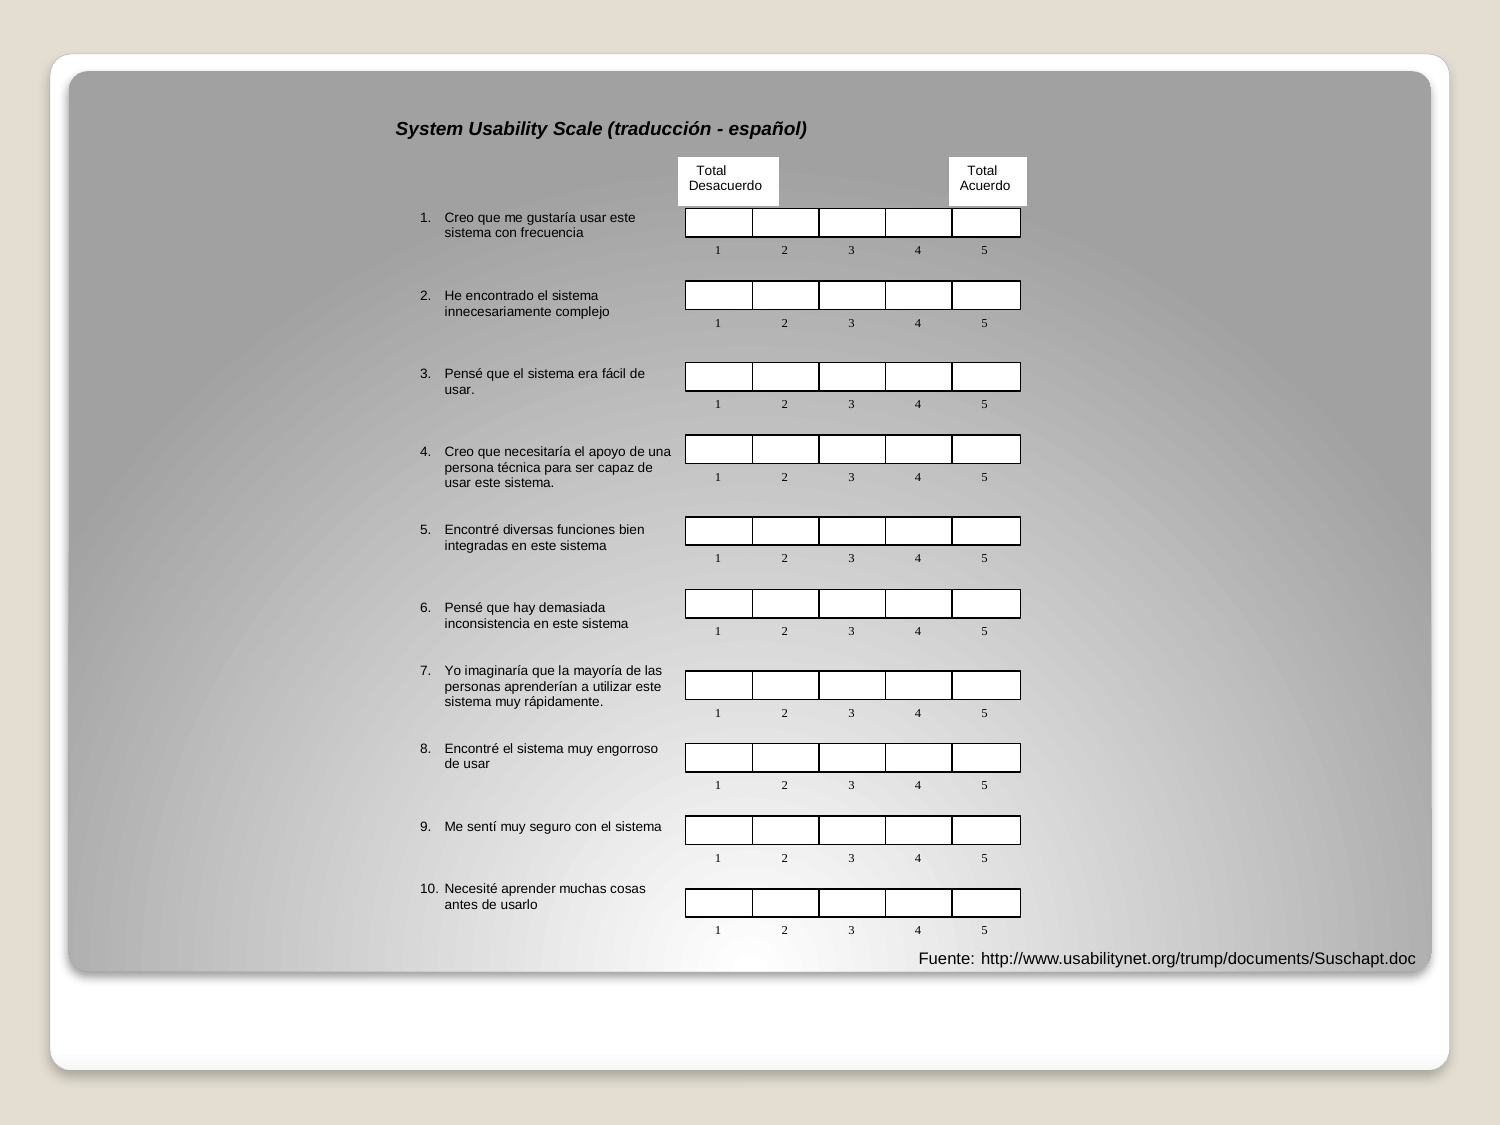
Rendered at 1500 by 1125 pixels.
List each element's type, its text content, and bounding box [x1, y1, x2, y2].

text_box Fuente: http://www.usabilitynet.org/trump/documents/Suschapt.doc [903, 935, 1447, 976]
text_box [395, 101, 1034, 960]
